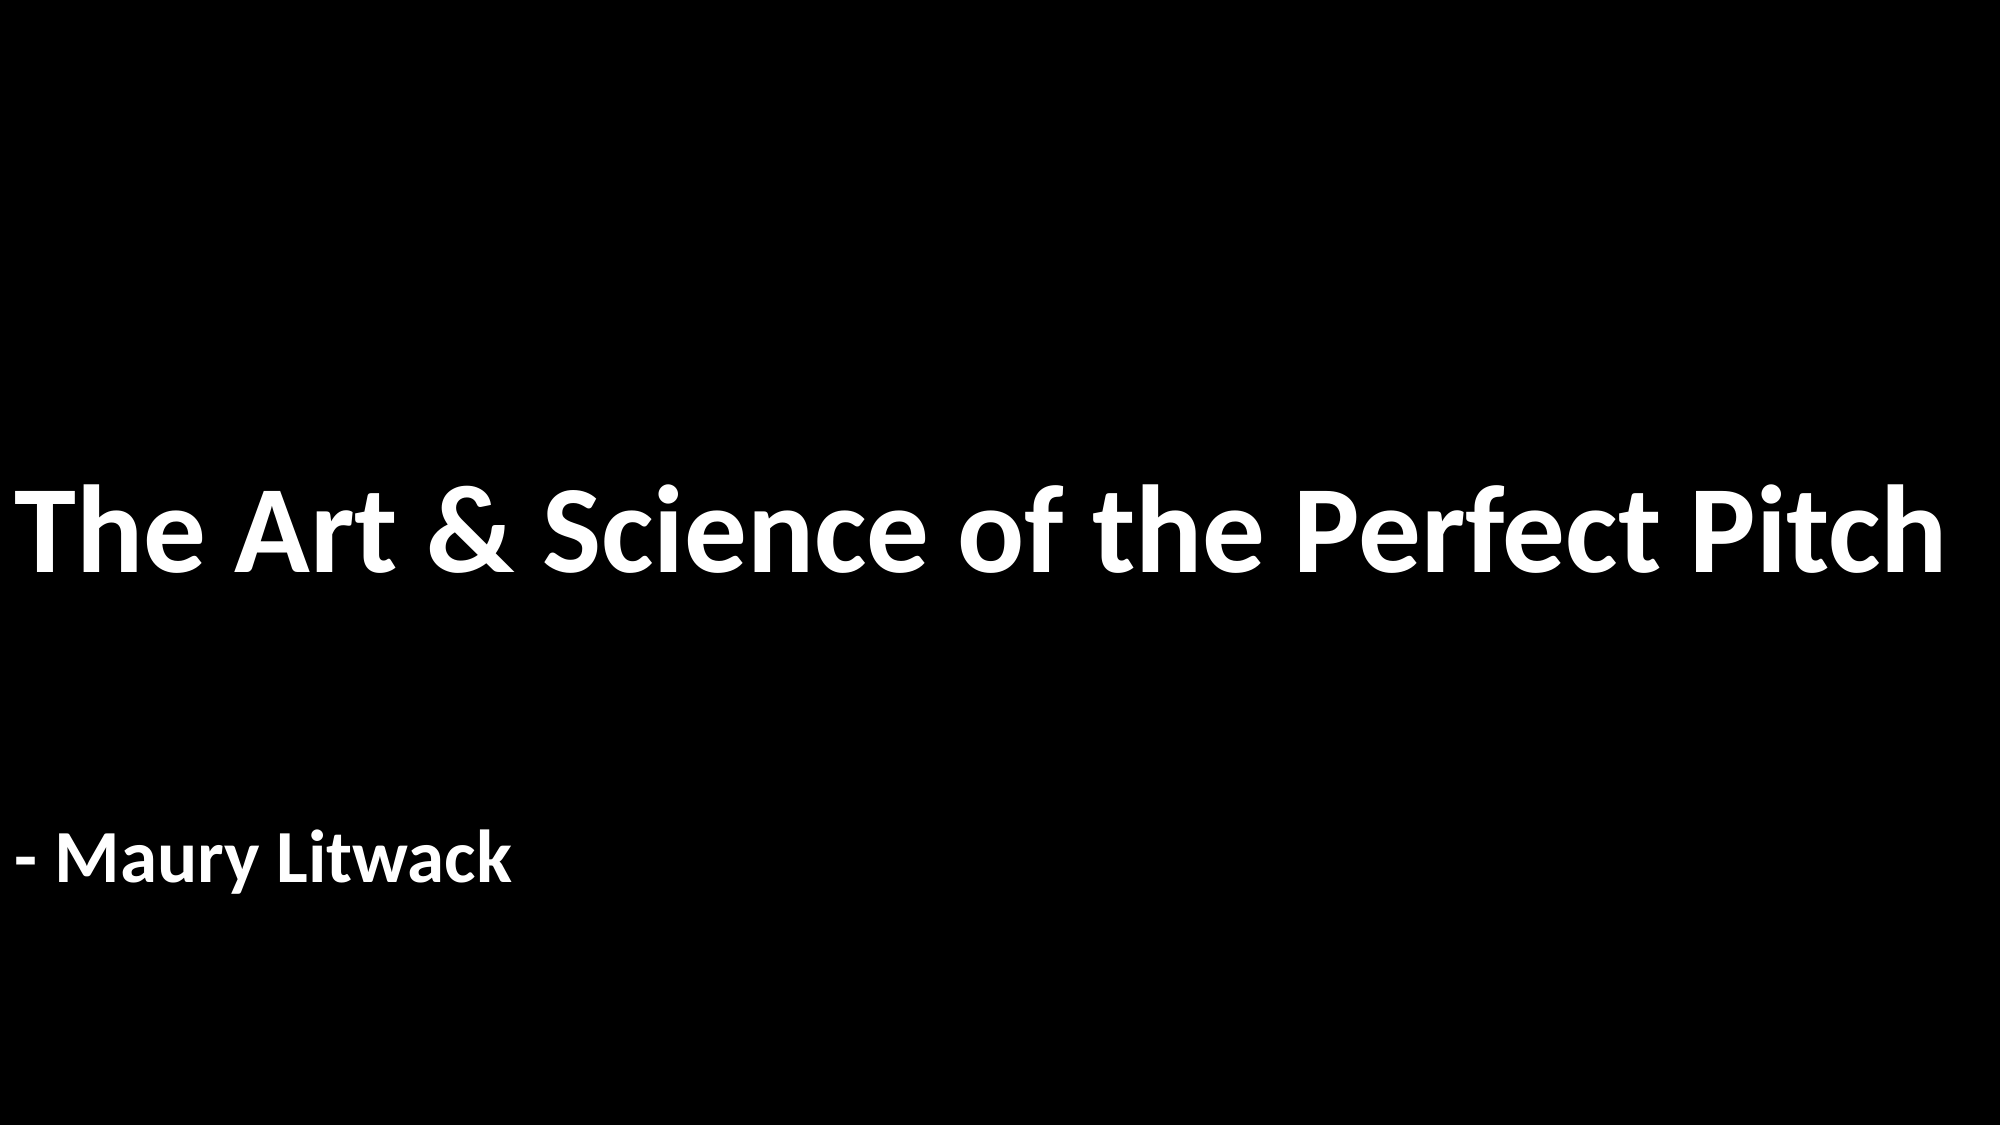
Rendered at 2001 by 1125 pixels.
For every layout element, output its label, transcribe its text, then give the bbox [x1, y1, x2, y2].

text_box The Art & Science of the Perfect Pitch - Maury Litwack [0, 440, 2000, 906]
